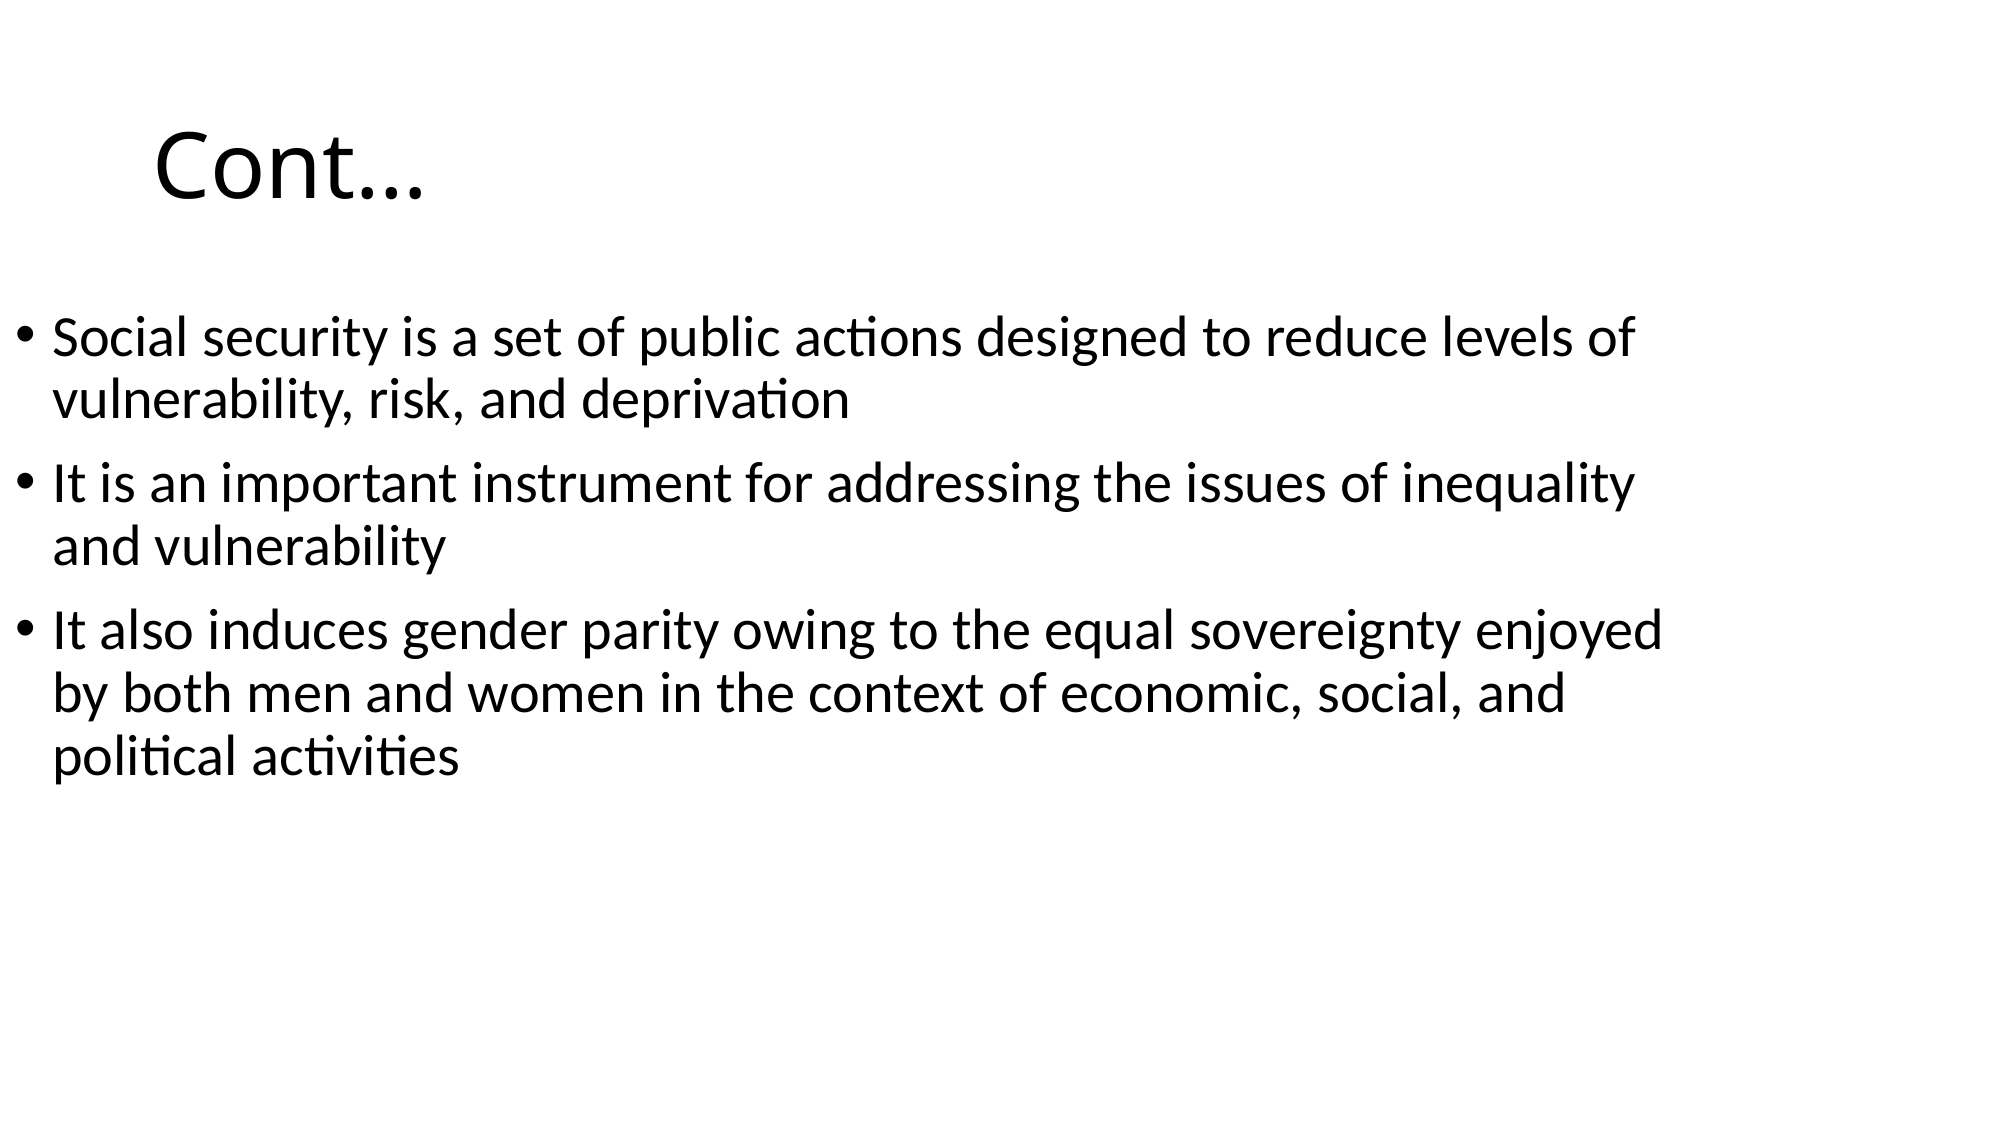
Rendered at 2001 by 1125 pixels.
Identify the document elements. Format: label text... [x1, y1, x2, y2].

title Cont… [137, 59, 1863, 278]
list Social security is a set of public actions designed to reduce levels of vulnerability, risk, and deprivation It is an important instrument for addressing the issues of inequality and vulnerability It also induces gender parity owing to the equal sovereignty enjoyed by both men and women in the context of economic, social, and political activities [0, 298, 1725, 1012]
